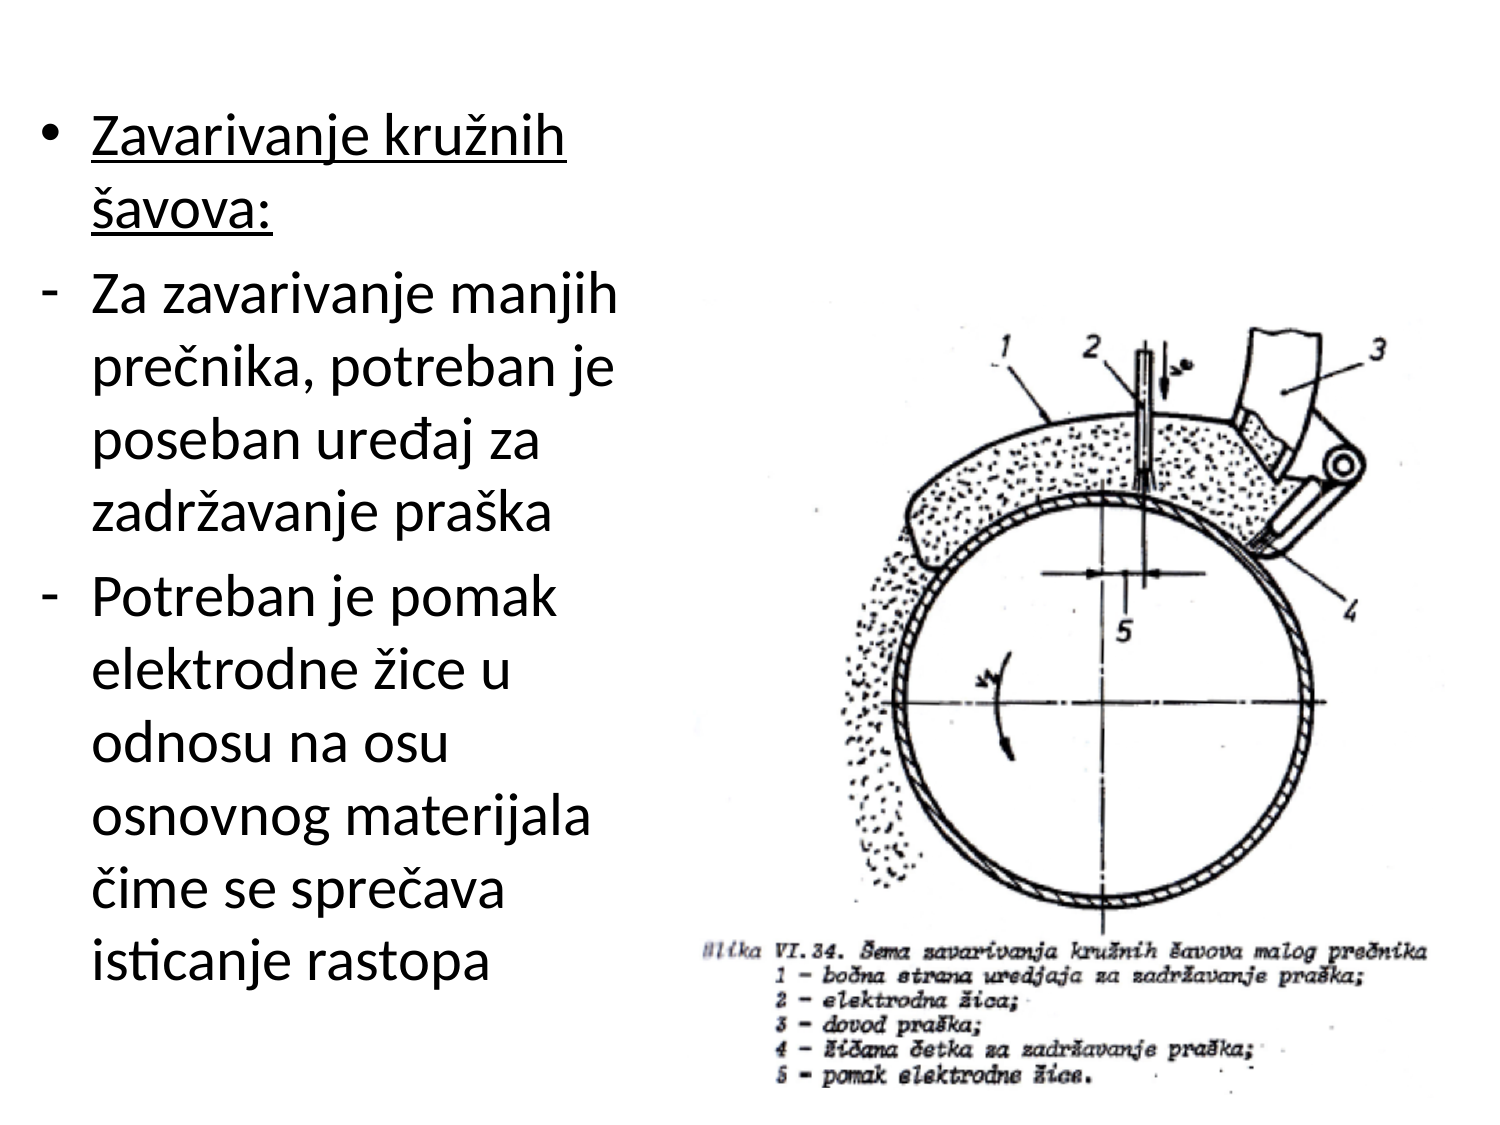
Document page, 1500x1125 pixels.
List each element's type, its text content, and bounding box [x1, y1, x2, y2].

picture [687, 300, 1452, 1098]
list Zavarivanje kružnih šavova: Za zavarivanje manjih prečnika, potreban je poseban uređaj za zadržavanje praška Potreban je pomak elektrodne žice u odnosu na osu osnovnog materijala čime se sprečava isticanje rastopa [24, 87, 700, 1005]
